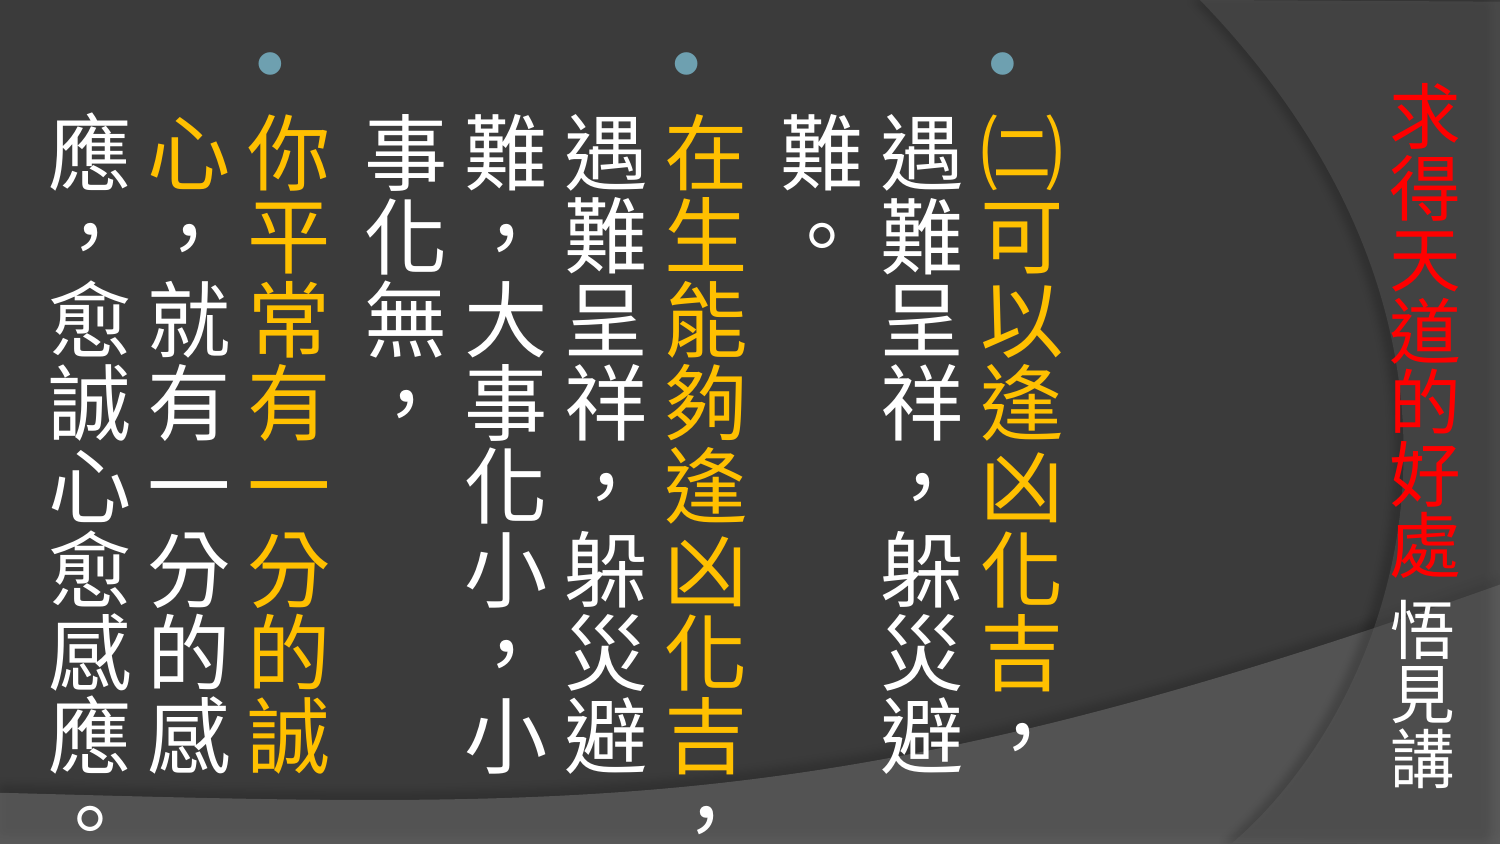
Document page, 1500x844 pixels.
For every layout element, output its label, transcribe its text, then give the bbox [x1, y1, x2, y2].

list ㈡可以逢凶化吉，遇難呈祥，躲災避難。 在生能夠逢凶化吉，遇難呈祥，躲災避難，大事化小，小事化無， 你平常有一分的誠心，就有一分的感應，愈誠心愈感應。 [29, 27, 1365, 820]
title 求得天道的好處 悟見講 [1364, 21, 1483, 820]
